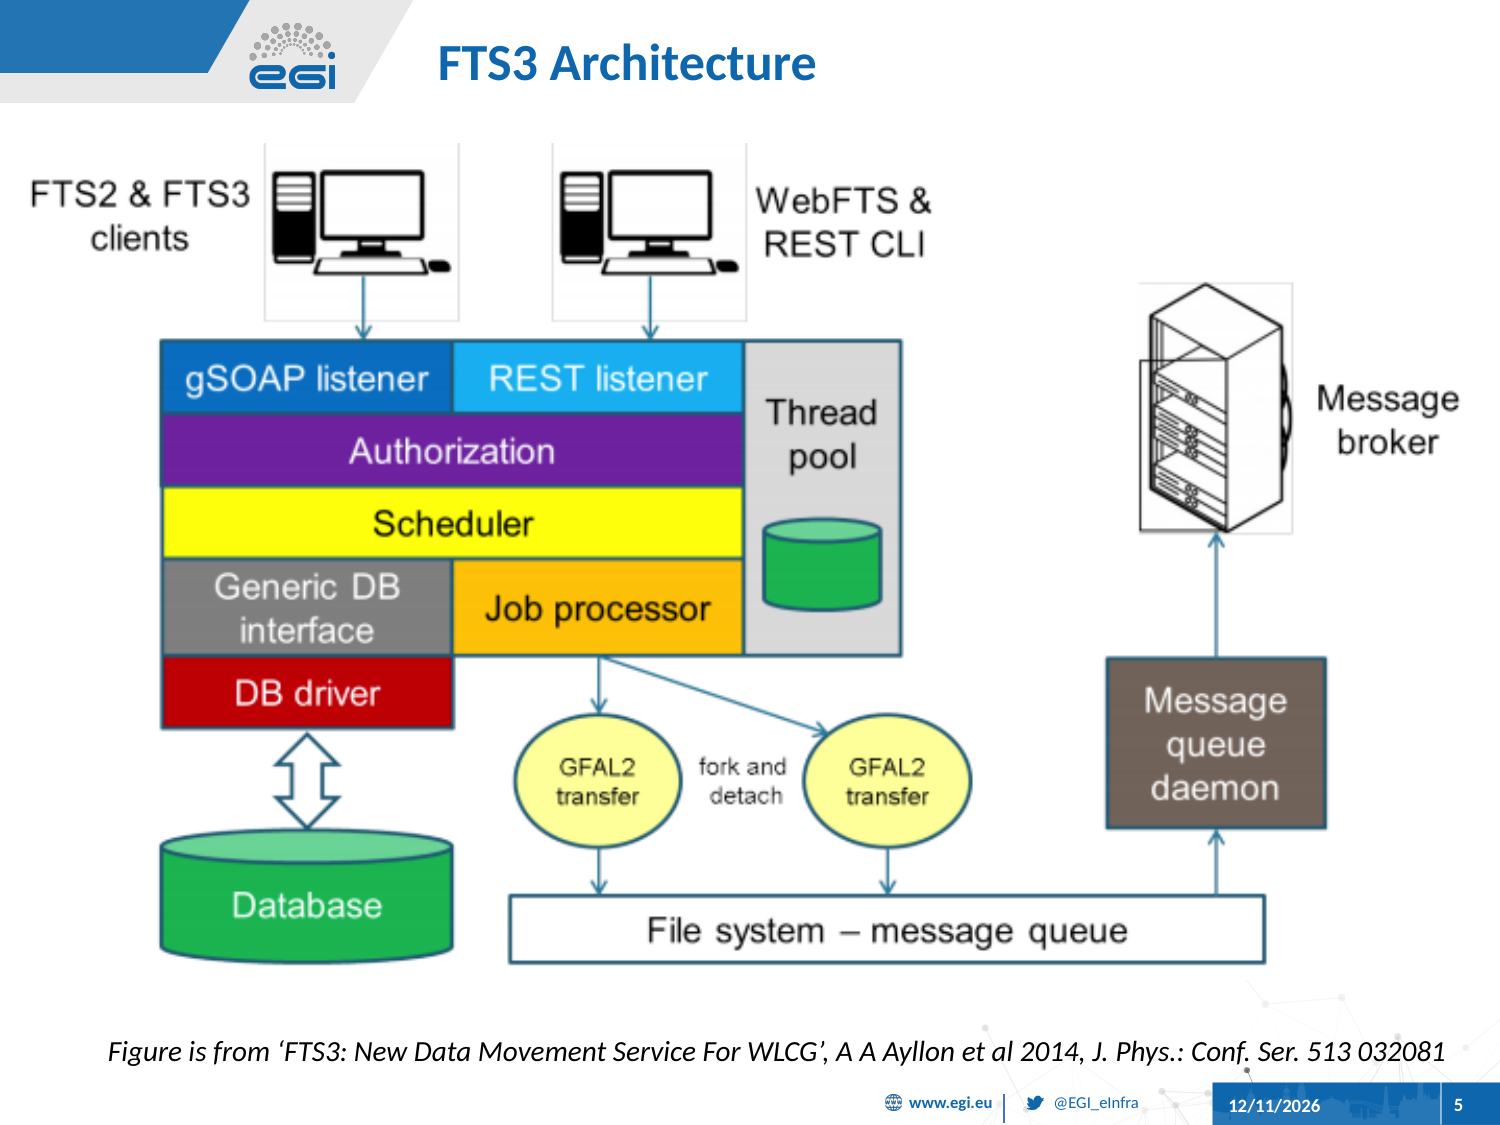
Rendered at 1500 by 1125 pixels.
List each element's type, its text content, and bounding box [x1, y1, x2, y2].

title FTS3 Architecture [423, 27, 1199, 84]
text_box Figure is from ‘FTS3: New Data Movement Service For WLCG’, A A Ayllon et al 2014, J. Phys.: Conf. Ser. 513 032081 [93, 1024, 1463, 1075]
picture [0, 0, 1500, 1125]
